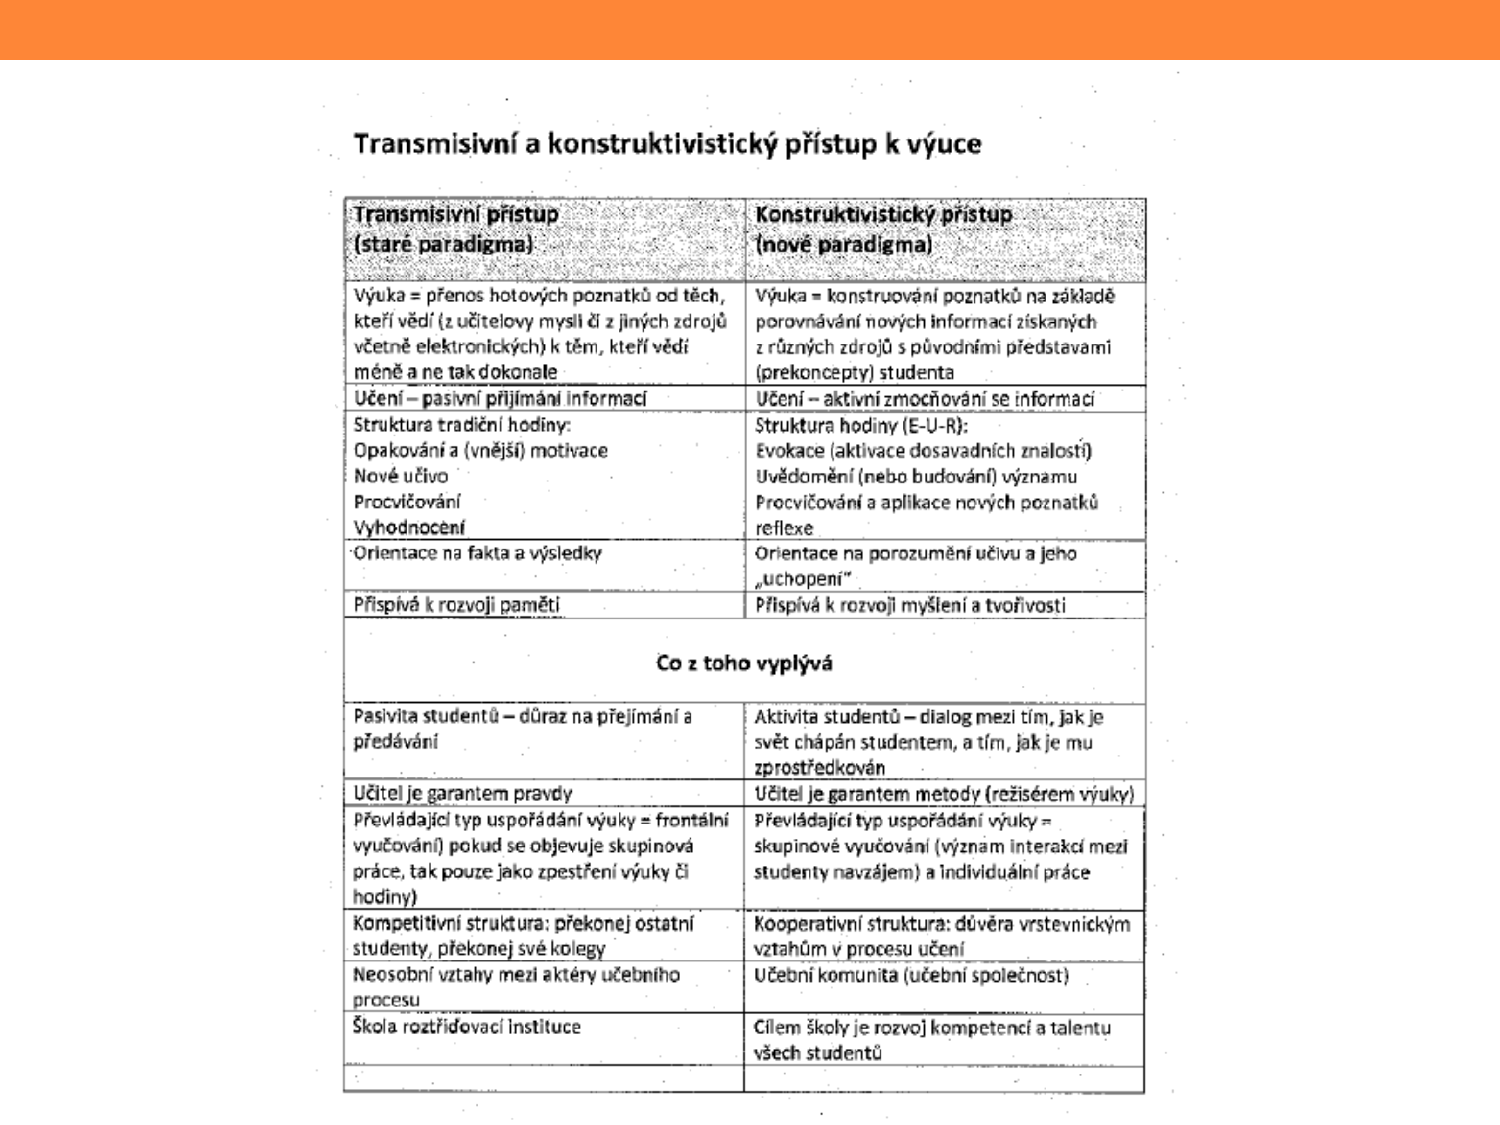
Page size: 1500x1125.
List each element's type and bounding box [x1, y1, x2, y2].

picture [225, 72, 1275, 1120]
